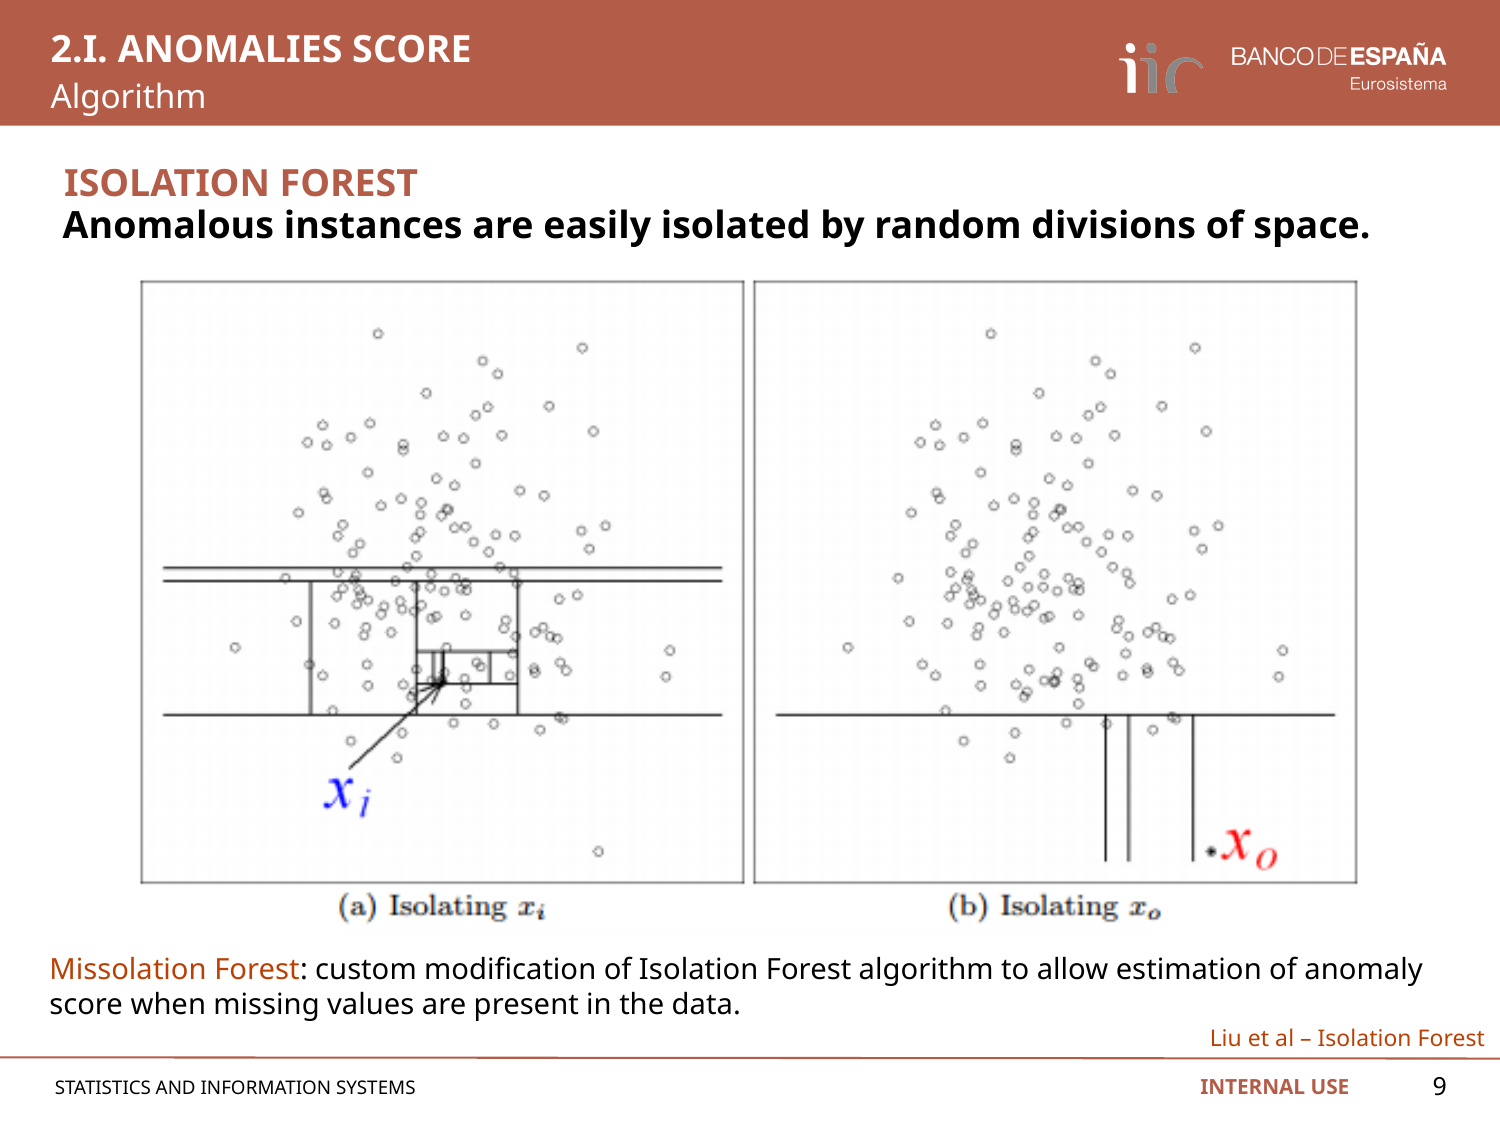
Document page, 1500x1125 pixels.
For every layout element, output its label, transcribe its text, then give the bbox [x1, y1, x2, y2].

picture [1116, 34, 1206, 99]
text_box Anomalous instances are easily isolated by random divisions of space. [47, 193, 1427, 254]
list STATISTICS AND INFORMATION SYSTEMS [40, 1070, 845, 1113]
text_box Missolation Forest: custom modification of Isolation Forest algorithm to allow estimation of anomaly score when missing values are present in the data. [34, 942, 1459, 1028]
footer INTERNAL USE [1104, 1066, 1365, 1114]
picture [130, 270, 1378, 938]
title 2.I. ANOMALIES SCORE [35, 23, 1081, 70]
list Algorithm [35, 72, 1081, 120]
picture [1232, 42, 1447, 90]
list ISOLATION FOREST [49, 151, 1378, 193]
slide_number 9 [1368, 1062, 1447, 1113]
text_box Liu et al – Isolation Forest [581, 1016, 1500, 1059]
